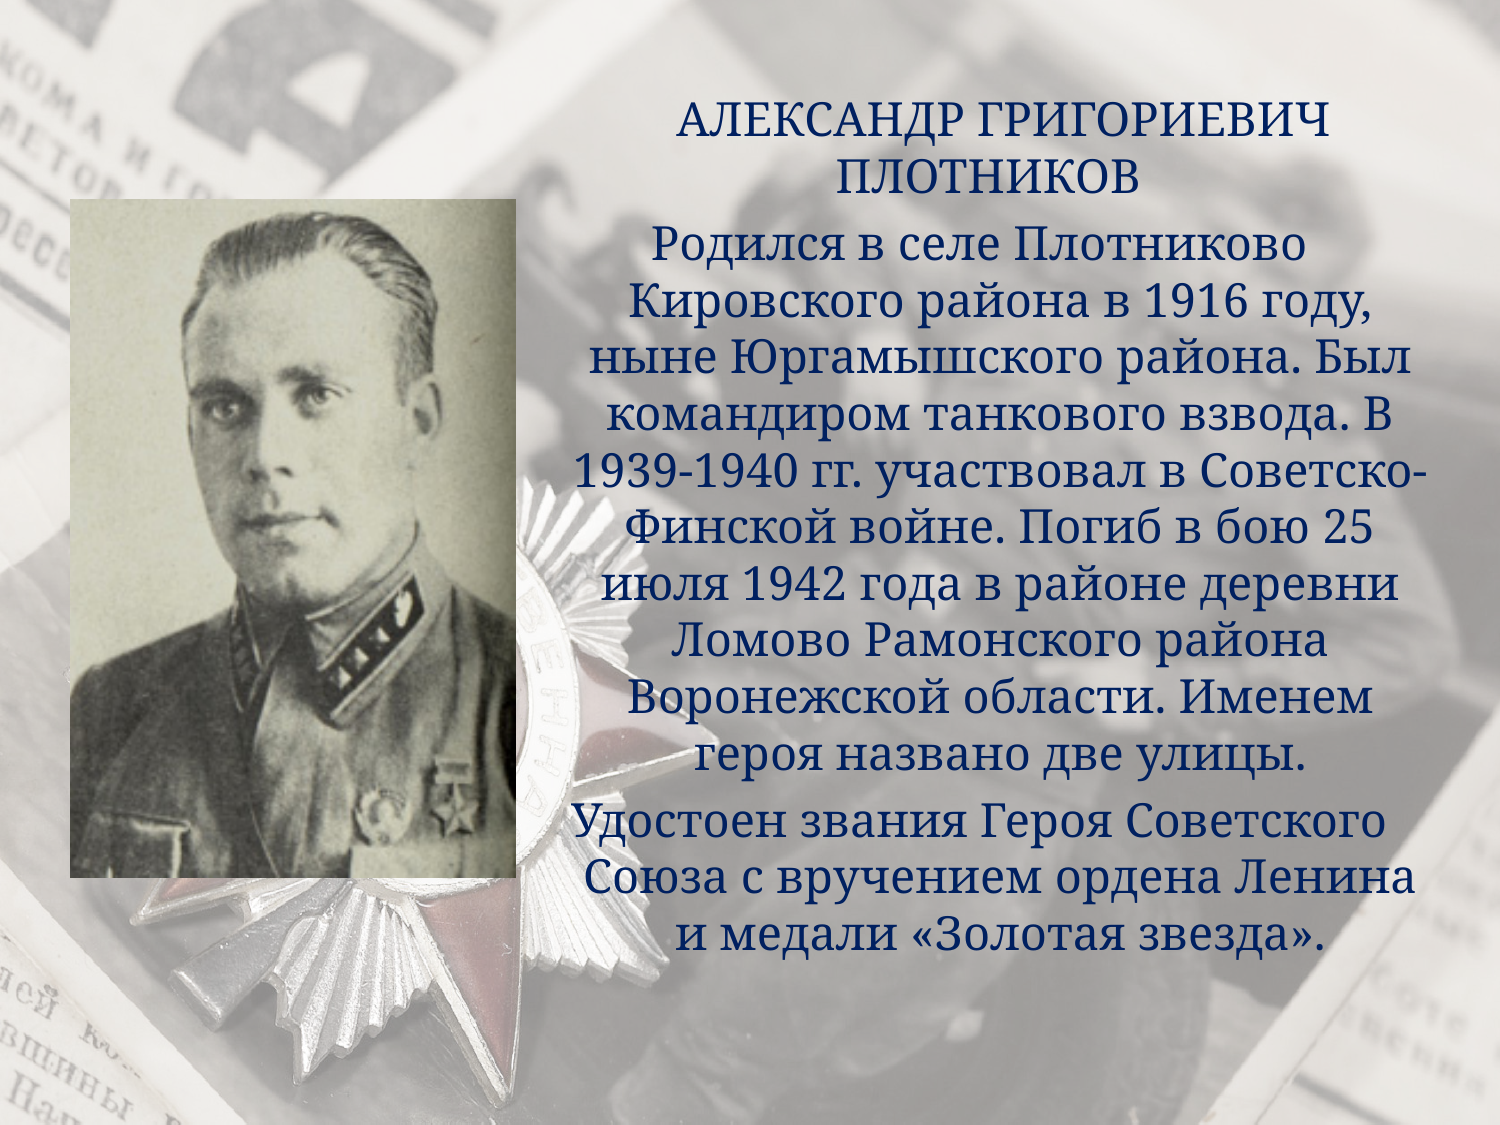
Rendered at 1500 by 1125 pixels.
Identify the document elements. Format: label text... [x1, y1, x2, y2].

picture [70, 199, 516, 878]
list АЛЕКСАНДР ГРИГОРИЕВИЧ ПЛОТНИКОВ Родился в селе Плотниково Кировского района в 1916 году, ныне Юргамышского района. Был командиром танкового взвода. В 1939-1940 гг. участвовал в Советско-Финской войне. Погиб в бою 25 июля 1942 года в районе деревни Ломово Рамонского района Воронежской области. Именем героя названо две улицы. Удостоен звания Героя Советского Союза с вручением ордена Ленина и медали «Золотая звезда». [503, 81, 1456, 985]
